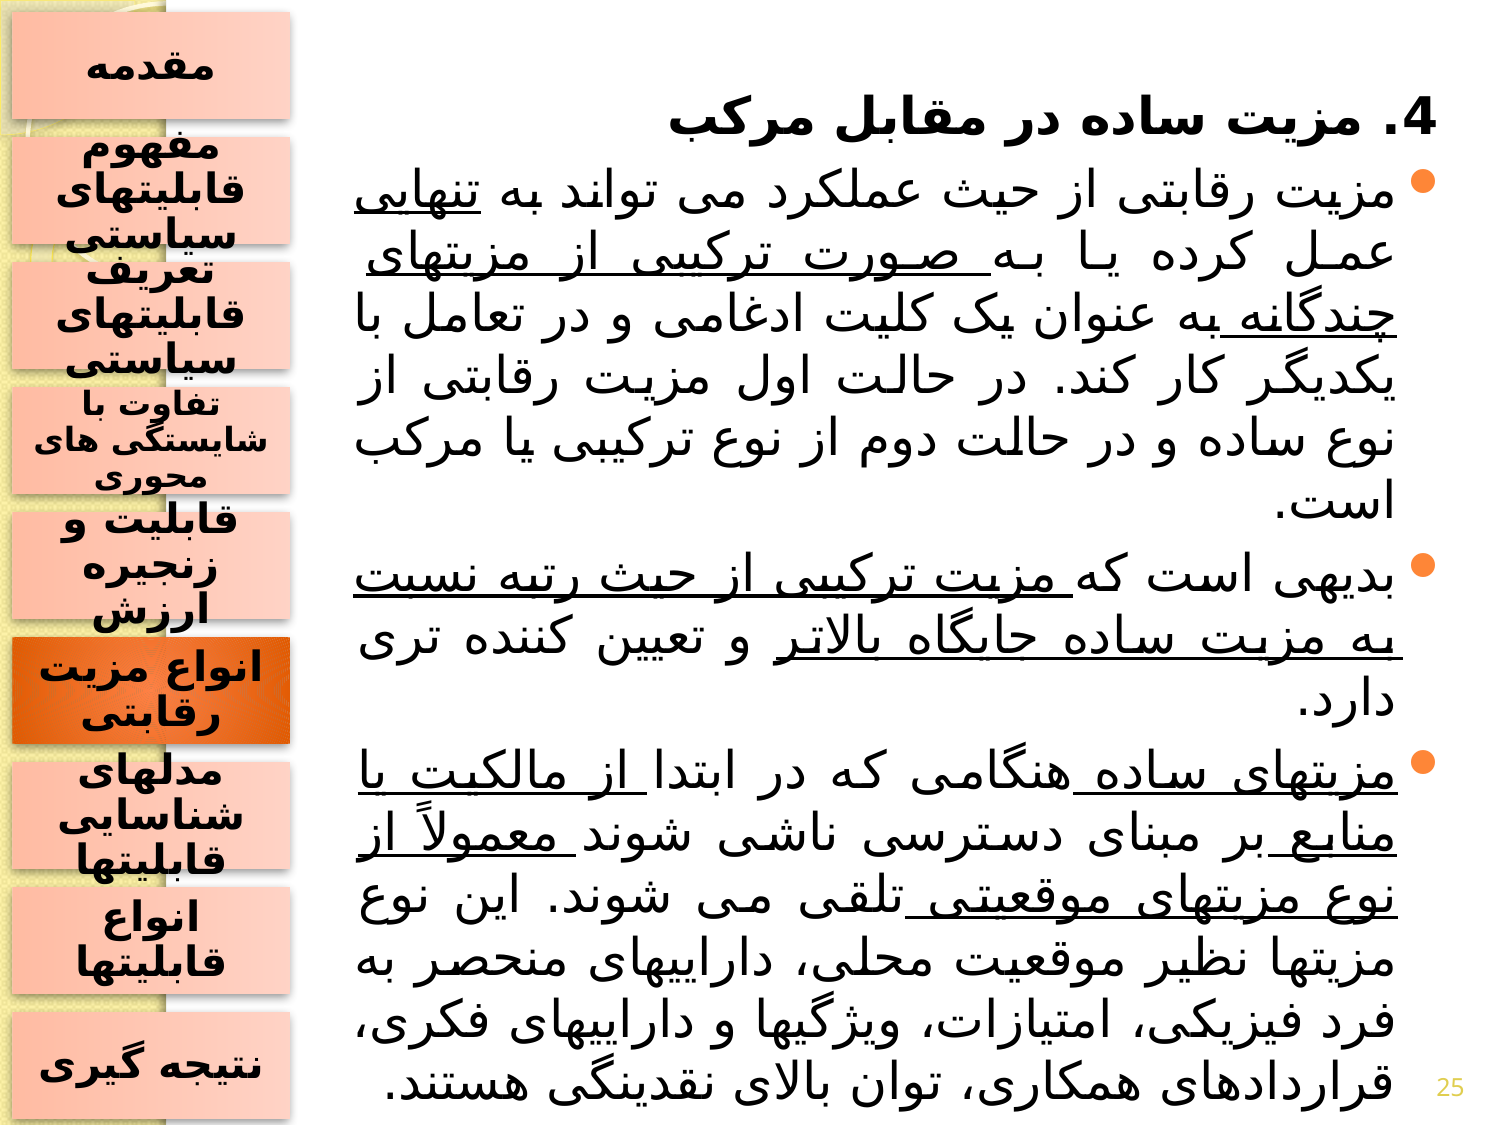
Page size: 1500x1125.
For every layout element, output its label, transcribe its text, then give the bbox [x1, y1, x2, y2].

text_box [12, 637, 291, 744]
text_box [12, 387, 291, 494]
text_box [12, 262, 291, 369]
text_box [12, 12, 291, 119]
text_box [12, 137, 291, 244]
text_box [12, 512, 291, 619]
slide_number 25 [1413, 1034, 1488, 1113]
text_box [12, 1012, 291, 1119]
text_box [12, 887, 291, 994]
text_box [12, 762, 291, 869]
list 4. مزیت ساده در مقابل مرکب مزیت رقابتی از حیث عملکرد می تواند به تنهایی عمل کرده یا به صورت ترکیبی از مزیتهای چندگانه به عنوان یک کلیت ادغامی و در تعامل با یکدیگر کار کند. در حالت اول مزیت رقابتی از نوع ساده و در حالت دوم از نوع ترکیبی یا مرکب است. بدیهی است که مزیت ترکیبی از حیث رتبه نسبت به مزیت ساده جایگاه بالاتر و تعیین کننده تری دارد. مزیتهای ساده هنگامی که در ابتدا از مالکیت یا منابع بر مبنای دسترسی ناشی شوند معمولاً از نوع مزیتهای موقعیتی تلقی می شوند. این نوع مزیتها نظیر موقعیت محلی، داراییهای منحصر به فرد فیزیکی، امتیازات، ویژگیها و داراییهای فکری، قراردادهای همکاری، توان بالای نقدینگی هستند. [337, 75, 1466, 1125]
